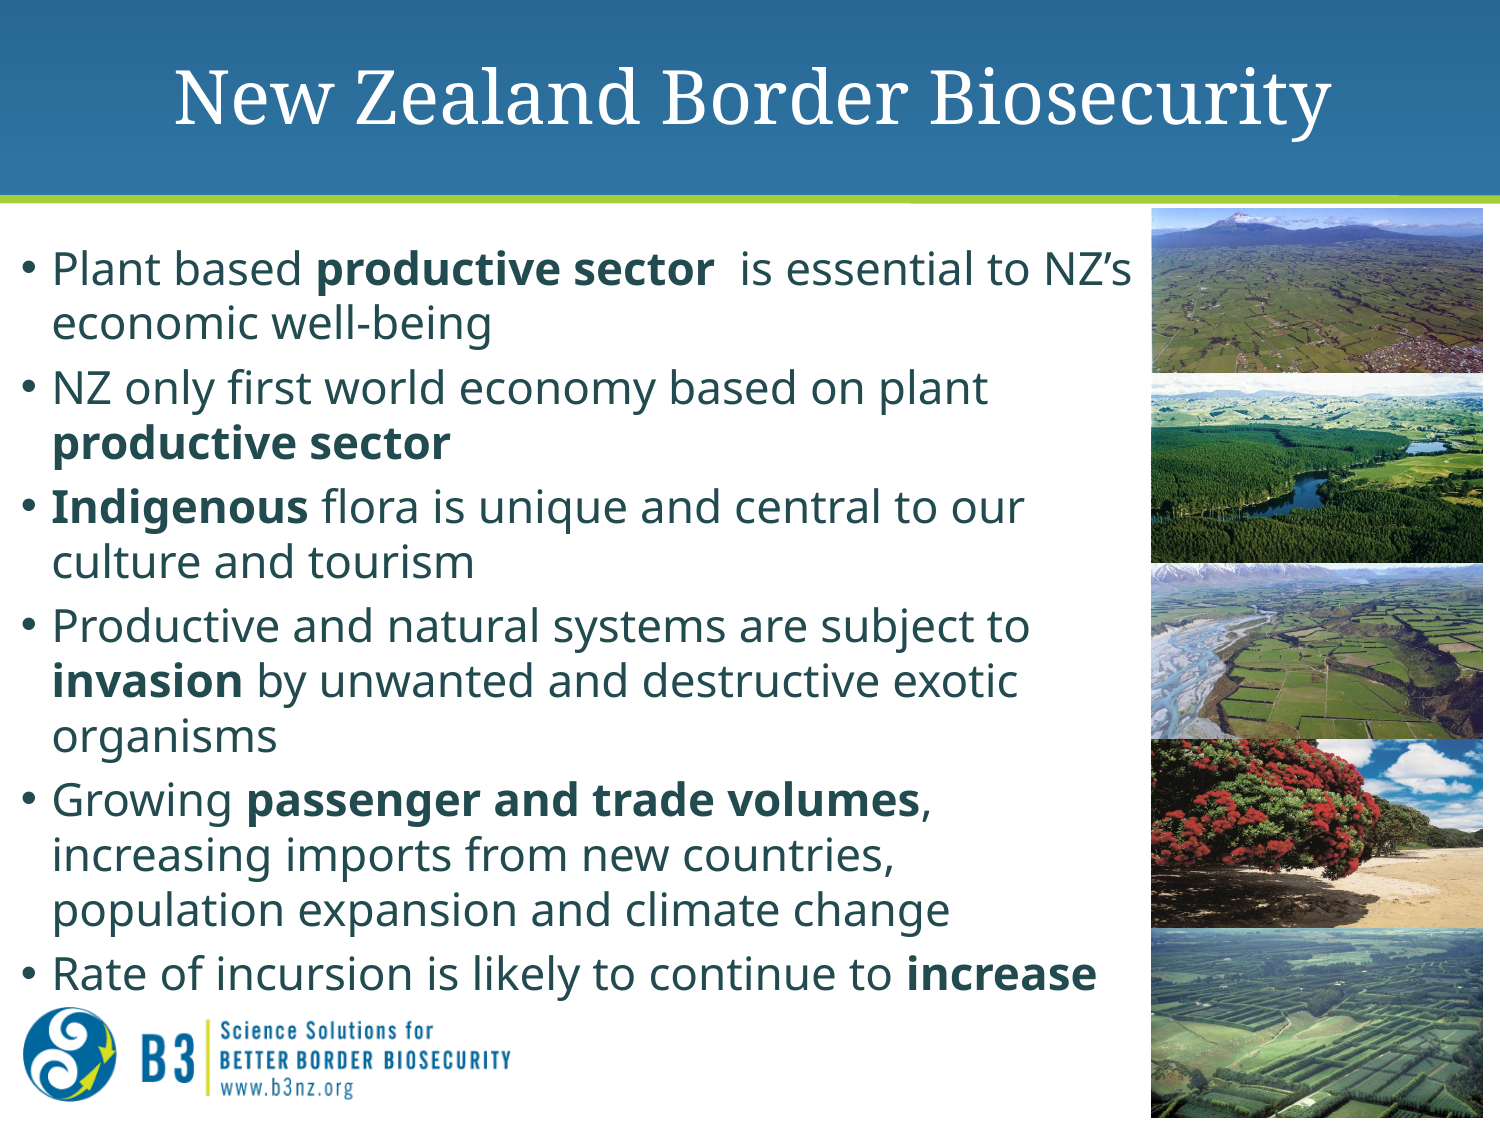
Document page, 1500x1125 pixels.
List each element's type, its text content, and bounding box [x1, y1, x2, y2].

title New Zealand Border Biosecurity [64, 7, 1442, 183]
list Plant based productive sector is essential to NZ’s economic well-being NZ only first world economy based on plant productive sector Indigenous flora is unique and central to our culture and tourism Productive and natural systems are subject to invasion by unwanted and destructive exotic organisms Growing passenger and trade volumes, increasing imports from new countries, population expansion and climate change Rate of incursion is likely to continue to increase [5, 231, 1146, 870]
picture [1151, 207, 1483, 1118]
picture [23, 1007, 511, 1102]
